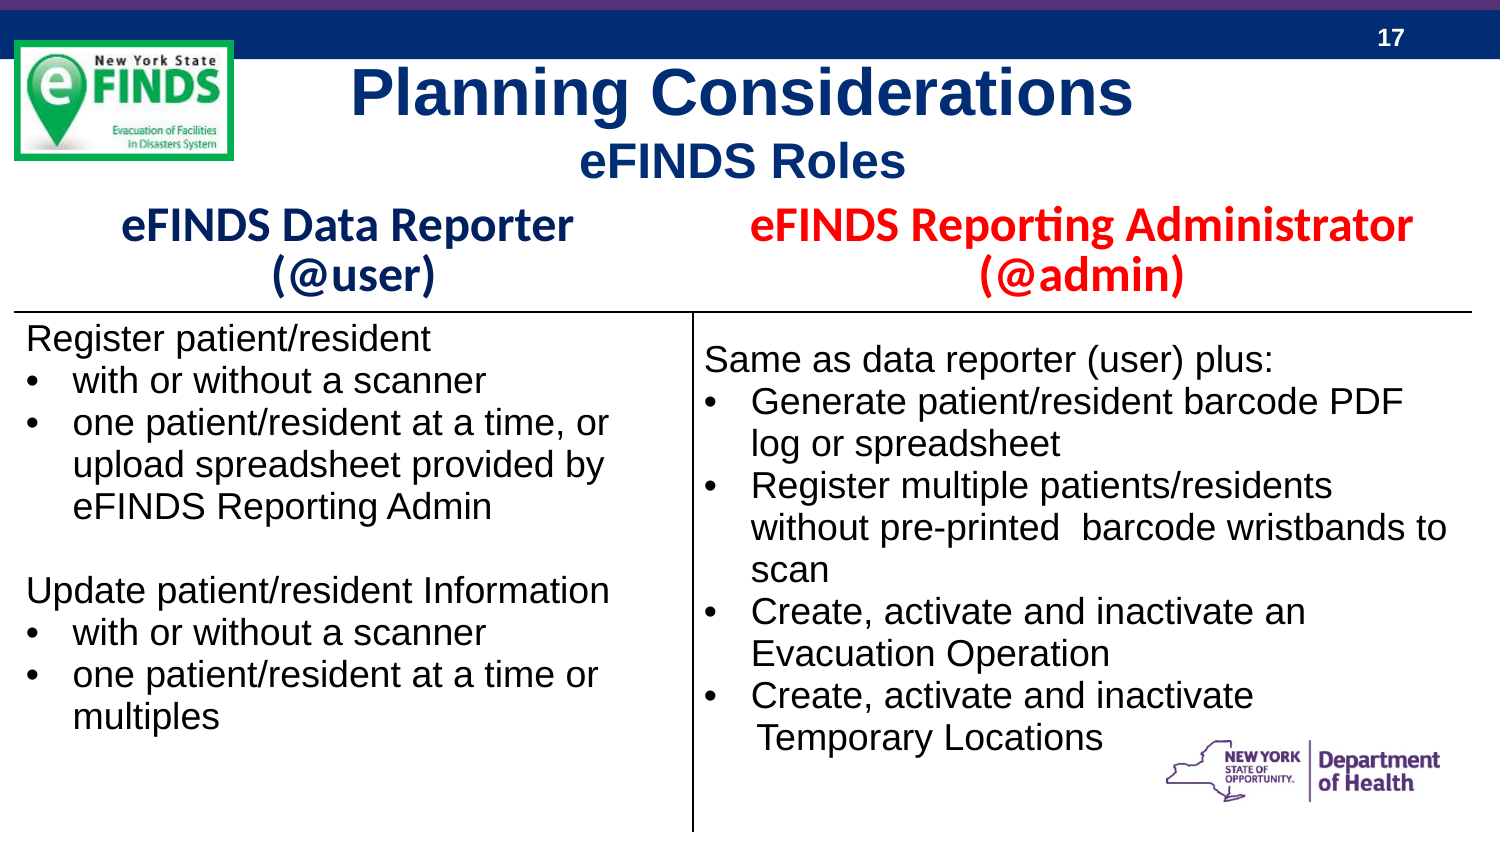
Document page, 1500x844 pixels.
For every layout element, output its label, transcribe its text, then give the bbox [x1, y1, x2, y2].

table_cell Same as data reporter (user) plus: Generate patient/resident barcode PDF log or spreadsheet Register multiple patients/residents without pre-printed barcode wristbands to scan Create, activate and inactivate an Evacuation Operation Create, activate and inactivate Temporary Locations [694, 313, 1471, 830]
table_header eFINDS Data Reporter (@user) [15, 198, 692, 311]
table_cell Register patient/resident with or without a scanner one patient/resident at a time, or upload spreadsheet provided by eFINDS Reporting Admin Update patient/resident Information with or without a scanner one patient/resident at a time or multiples [15, 313, 692, 830]
picture [14, 40, 234, 162]
title Planning Considerations eFINDS Roles [67, 40, 1418, 197]
table_header eFINDS Reporting Administrator (@admin) [694, 198, 1471, 311]
